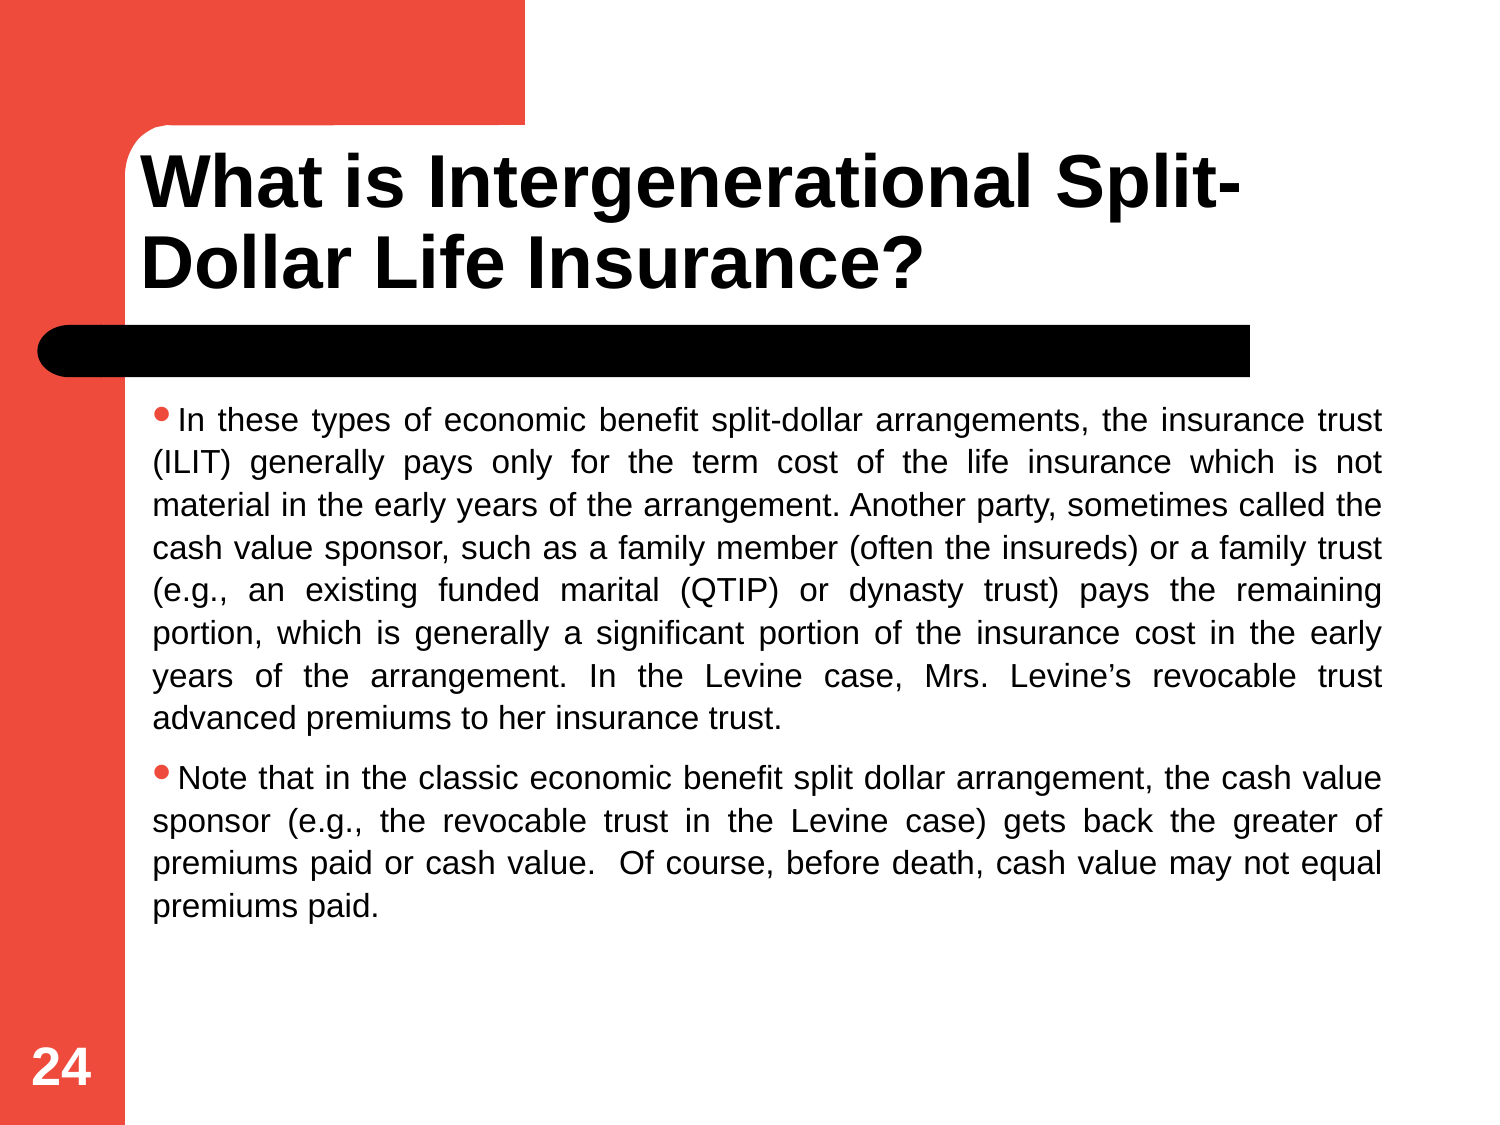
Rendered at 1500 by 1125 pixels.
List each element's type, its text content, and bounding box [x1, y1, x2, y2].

slide_number 24 [13, 1023, 111, 1105]
list In these types of economic benefit split-dollar arrangements, the insurance trust (ILIT) generally pays only for the term cost of the life insurance which is not material in the early years of the arrangement. Another party, sometimes called the cash value sponsor, such as a family member (often the insureds) or a family trust (e.g., an existing funded marital (QTIP) or dynasty trust) pays the remaining portion, which is generally a significant portion of the insurance cost in the early years of the arrangement. In the Levine case, Mrs. Levine’s revocable trust advanced premiums to her insurance trust. Note that in the classic economic benefit split dollar arrangement, the cash value sponsor (e.g., the revocable trust in the Levine case) gets back the greater of premiums paid or cash value. Of course, before death, cash value may not equal premiums paid. [137, 387, 1400, 999]
title What is Intergenerational Split-Dollar Life Insurance? [125, 125, 1425, 313]
